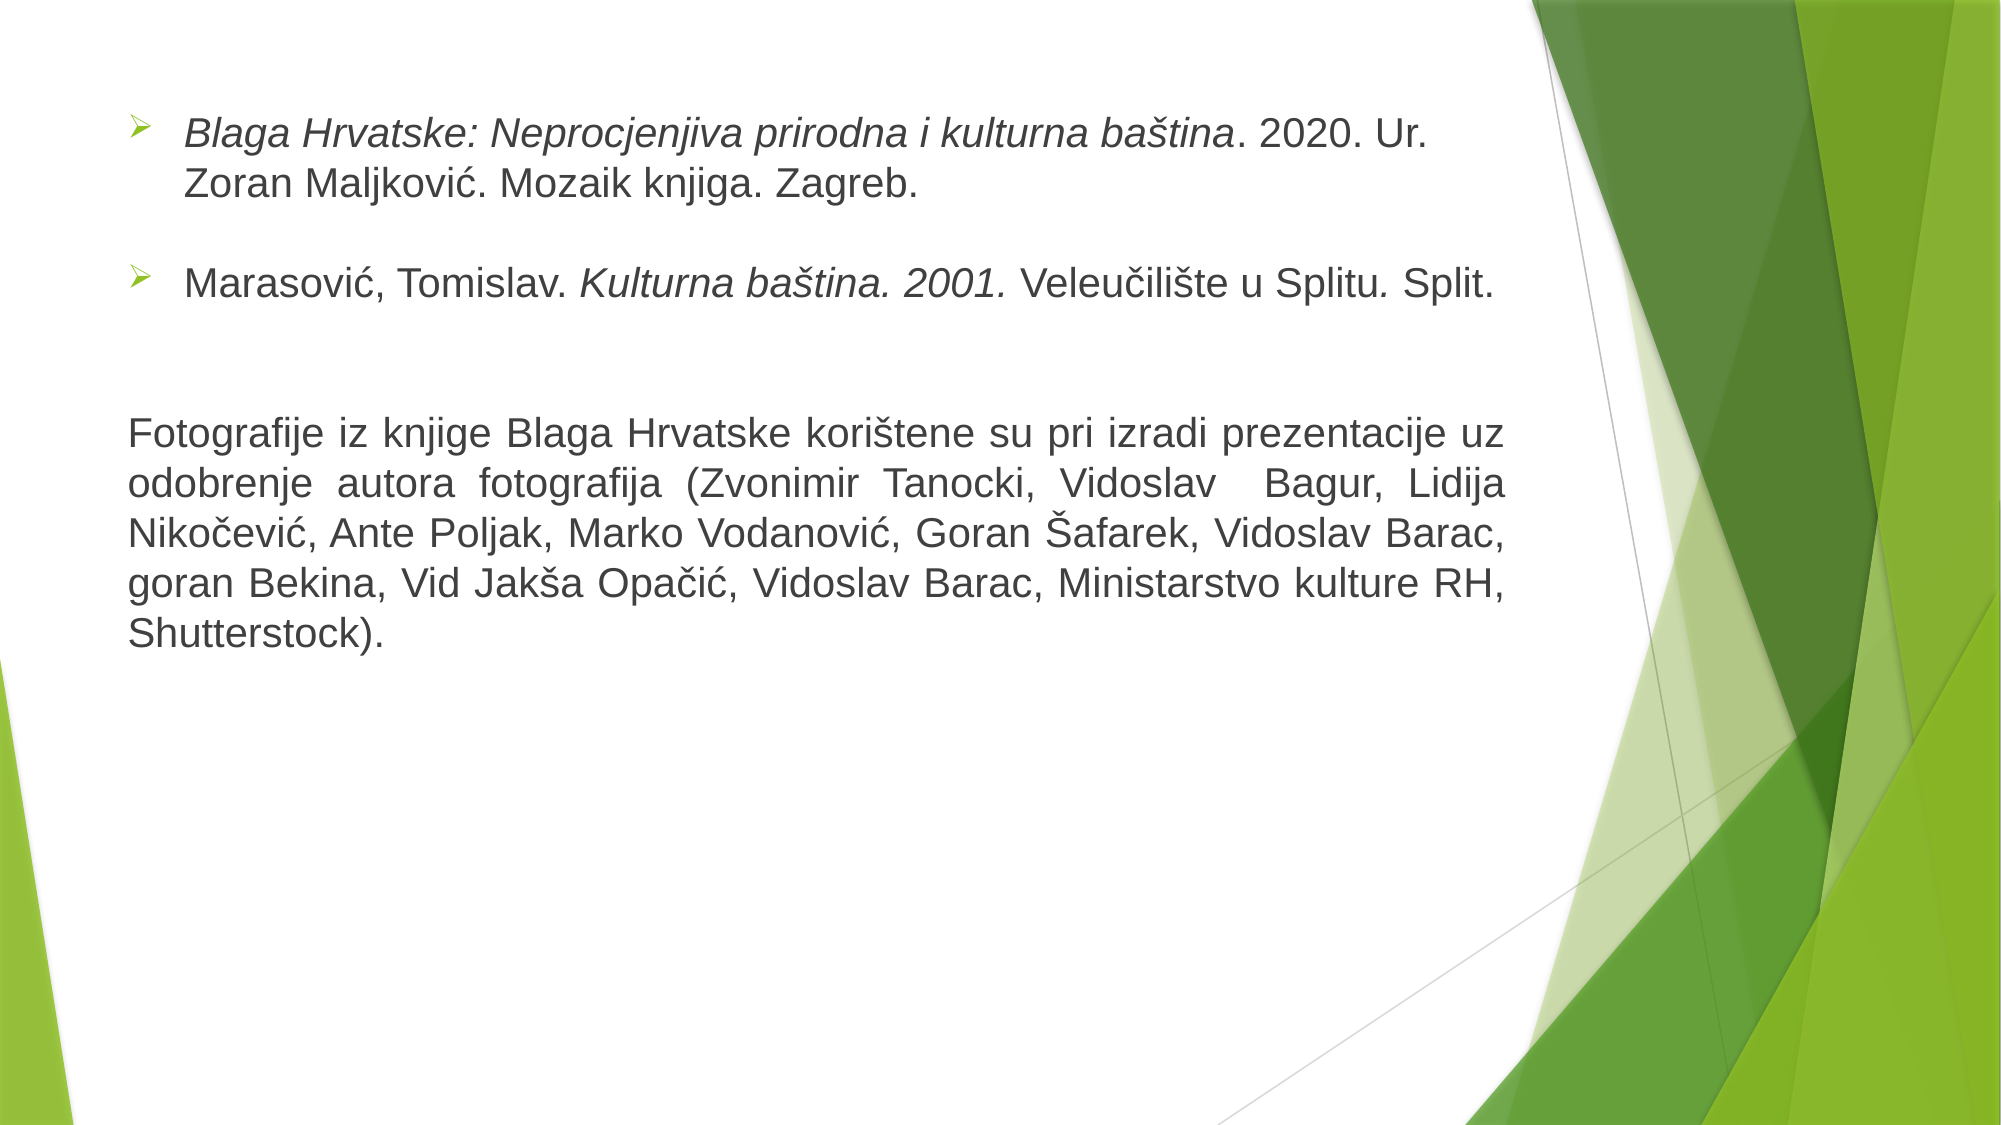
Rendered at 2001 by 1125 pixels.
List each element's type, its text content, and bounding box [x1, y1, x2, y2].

list Blaga Hrvatske: Neprocjenjiva prirodna i kulturna baština. 2020. Ur. Zoran Maljković. Mozaik knjiga. Zagreb. Marasović, Tomislav. Kulturna baština. 2001. Veleučilište u Splitu. Split. Fotografije iz knjige Blaga Hrvatske korištene su pri izradi prezentacije uz odobrenje autora fotografija (Zvonimir Tanocki, Vidoslav Bagur, Lidija Nikočević, Ante Poljak, Marko Vodanović, Goran Šafarek, Vidoslav Barac, goran Bekina, Vid Jakša Opačić, Vidoslav Barac, Ministarstvo kulture RH, Shutterstock). [112, 97, 1522, 992]
